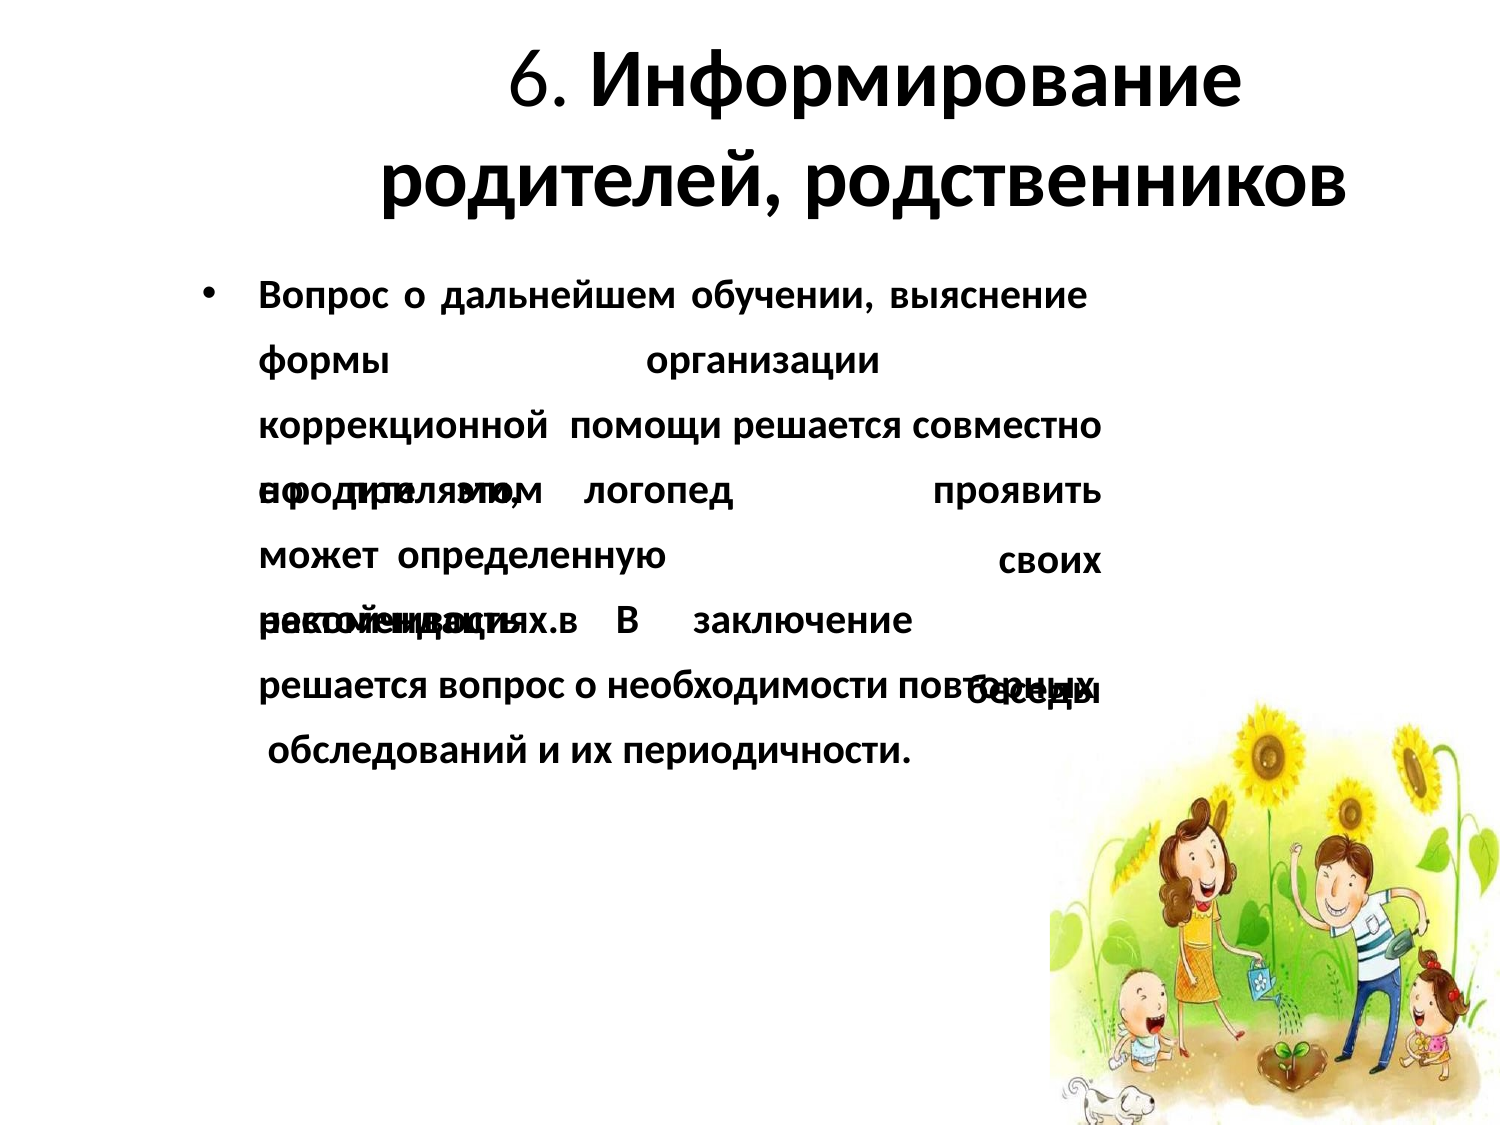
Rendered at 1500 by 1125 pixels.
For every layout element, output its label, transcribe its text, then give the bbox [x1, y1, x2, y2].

text_box рекомендациях. В заключение [256, 589, 914, 639]
text_box но при этом логопед может определенную настойчивость в [256, 444, 893, 589]
title 6. Информирование родителей, родственников [142, 20, 1358, 223]
text_box [1049, 689, 1500, 1125]
text_box решается вопрос о необходимости повторных обследований и их периодичности. [256, 639, 1103, 772]
text_box Вопрос о дальнейшем обучении, выяснение формы организации коррекционной помощи решается совместно с родителями, [200, 249, 1103, 512]
text_box проявить своих беседы [930, 444, 1103, 639]
